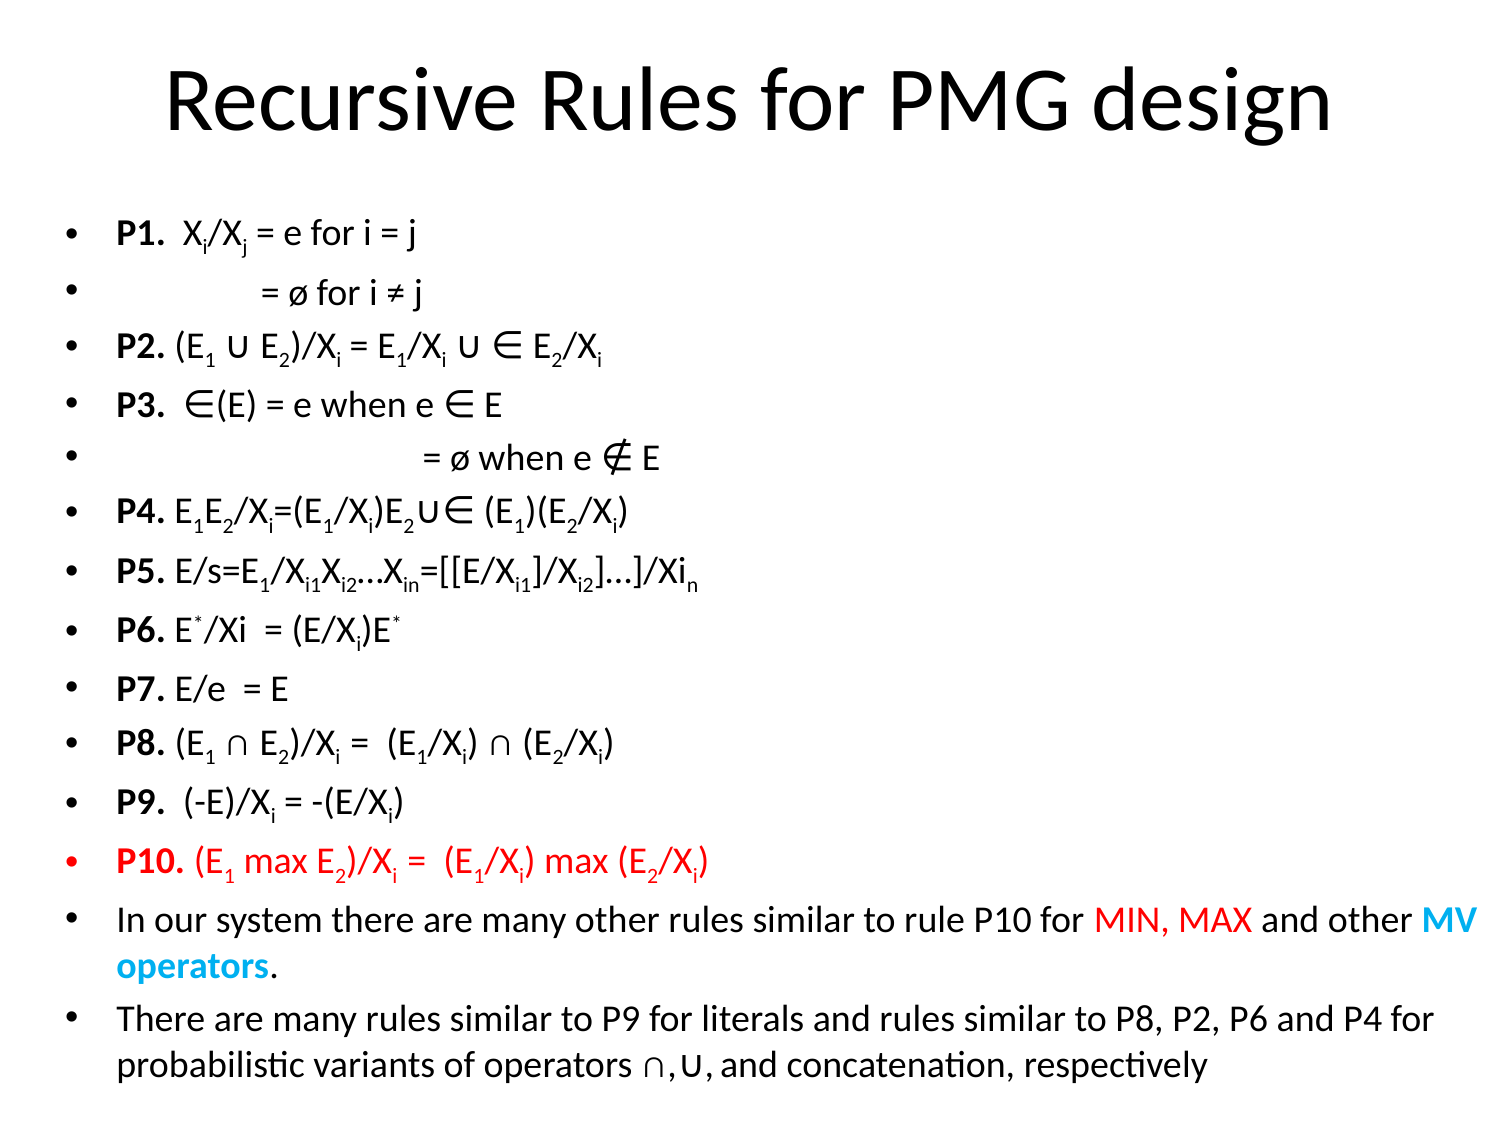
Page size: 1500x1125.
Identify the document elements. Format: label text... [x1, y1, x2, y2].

list P1. Xi/Xj = e for i = j = ø for i ≠ j P2. (E1 ∪ E2)/Xi = E1/Xi ∪ ∈ E2/Xi P3. ∈(E) = e when e ∈ E = ø when e ∉ E P4. E1E2/Xi=(E1/Xi)E2∪∈ (E1)(E2/Xi) P5. E/s=E1/Xi1Xi2…Xin=[[E/Xi1]/Xi2]…]/Xin P6. E*/Xi = (E/Xi)E* P7. E/e = E P8. (E1 ∩ E2)/Xi = (E1/Xi) ∩ (E2/Xi) P9. (-E)/Xi = -(E/Xi) P10. (E1 max E2)/Xi = (E1/Xi) max (E2/Xi) In our system there are many other rules similar to rule P10 for MIN, MAX and other MV operators. There are many rules similar to P9 for literals and rules similar to P8, P2, P6 and P4 for probabilistic variants of operators ∩,∪, and concatenation, respectively [50, 200, 1500, 1100]
title Recursive Rules for PMG design [75, 24, 1425, 163]
